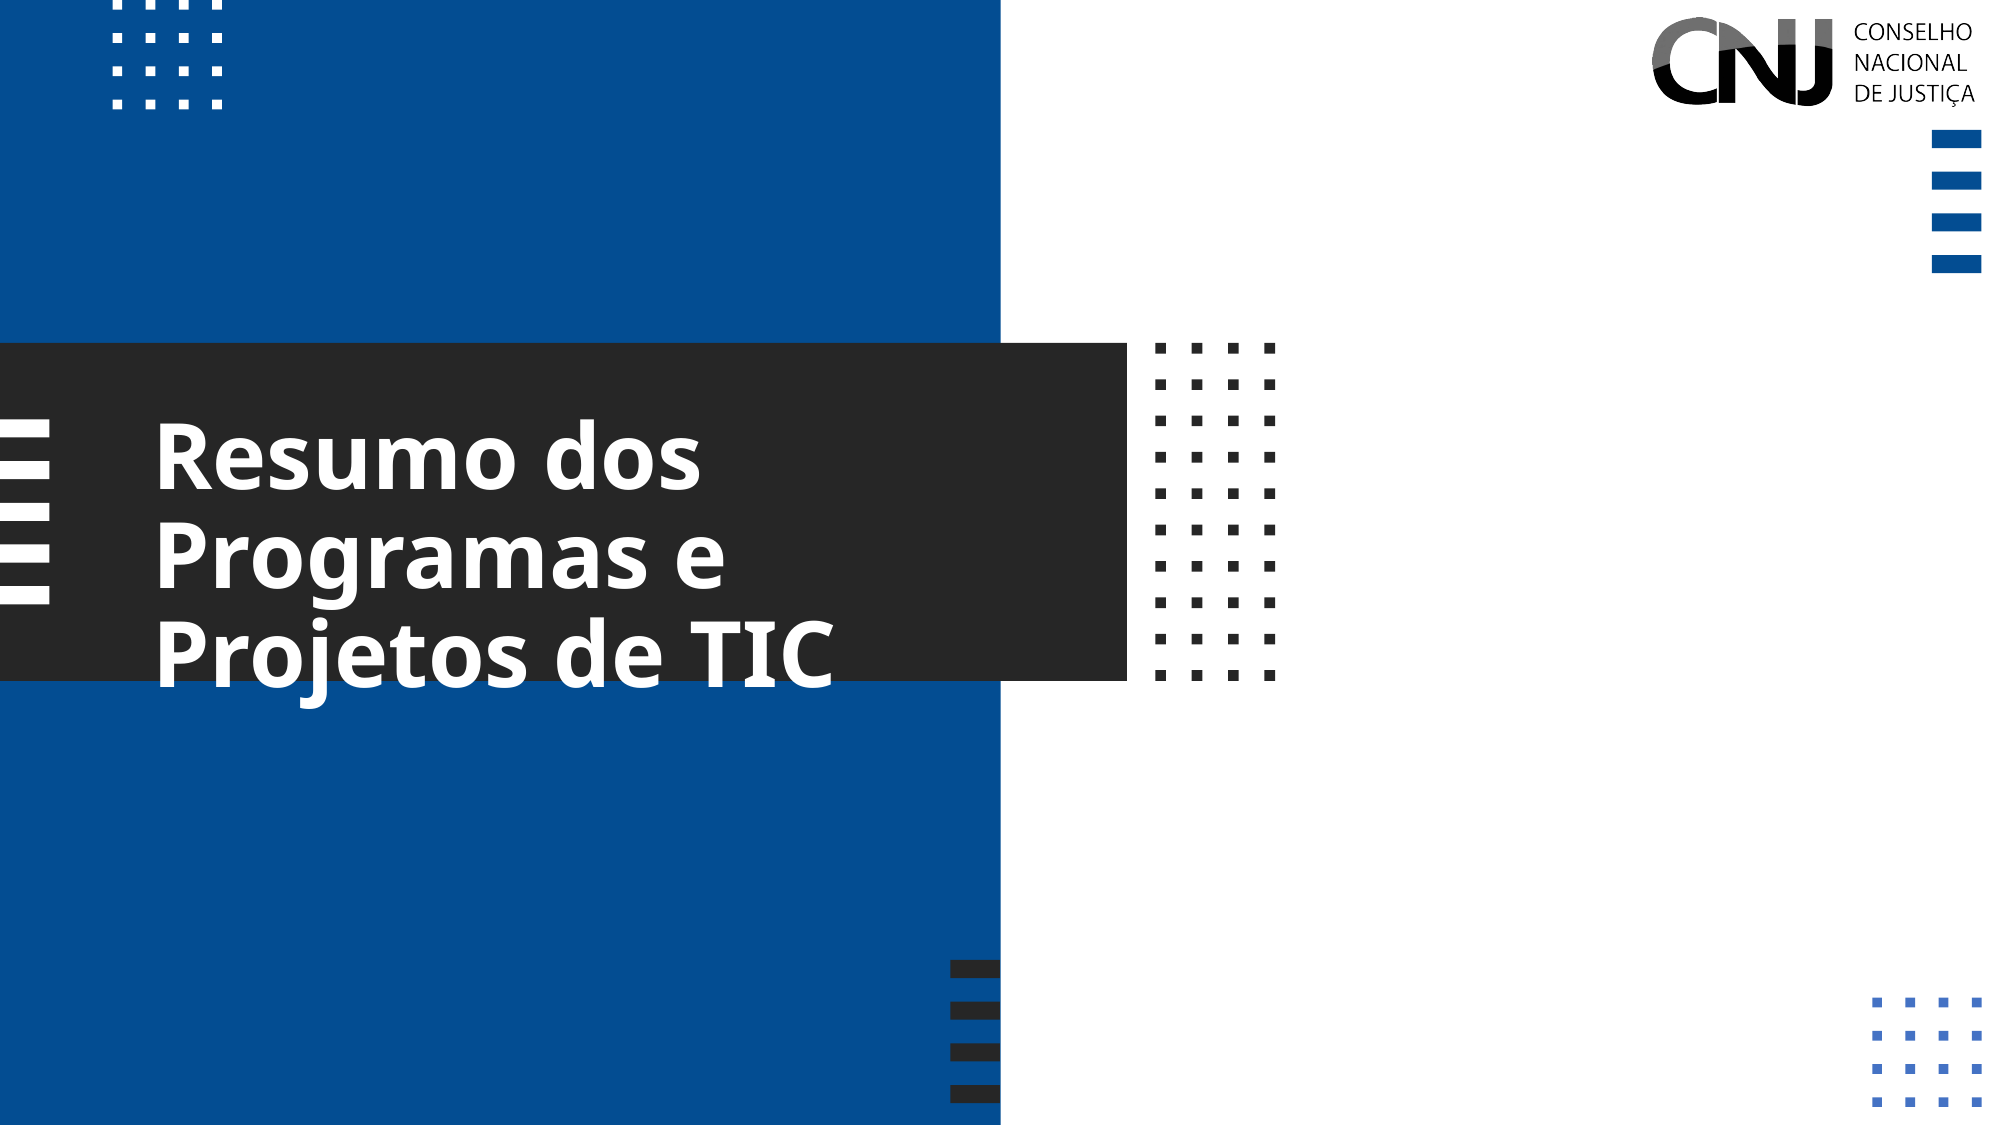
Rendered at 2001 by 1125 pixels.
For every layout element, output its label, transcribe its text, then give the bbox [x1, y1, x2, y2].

title Resumo dos Programas e Projetos de TIC [137, 403, 1104, 621]
picture [1652, 17, 1975, 107]
